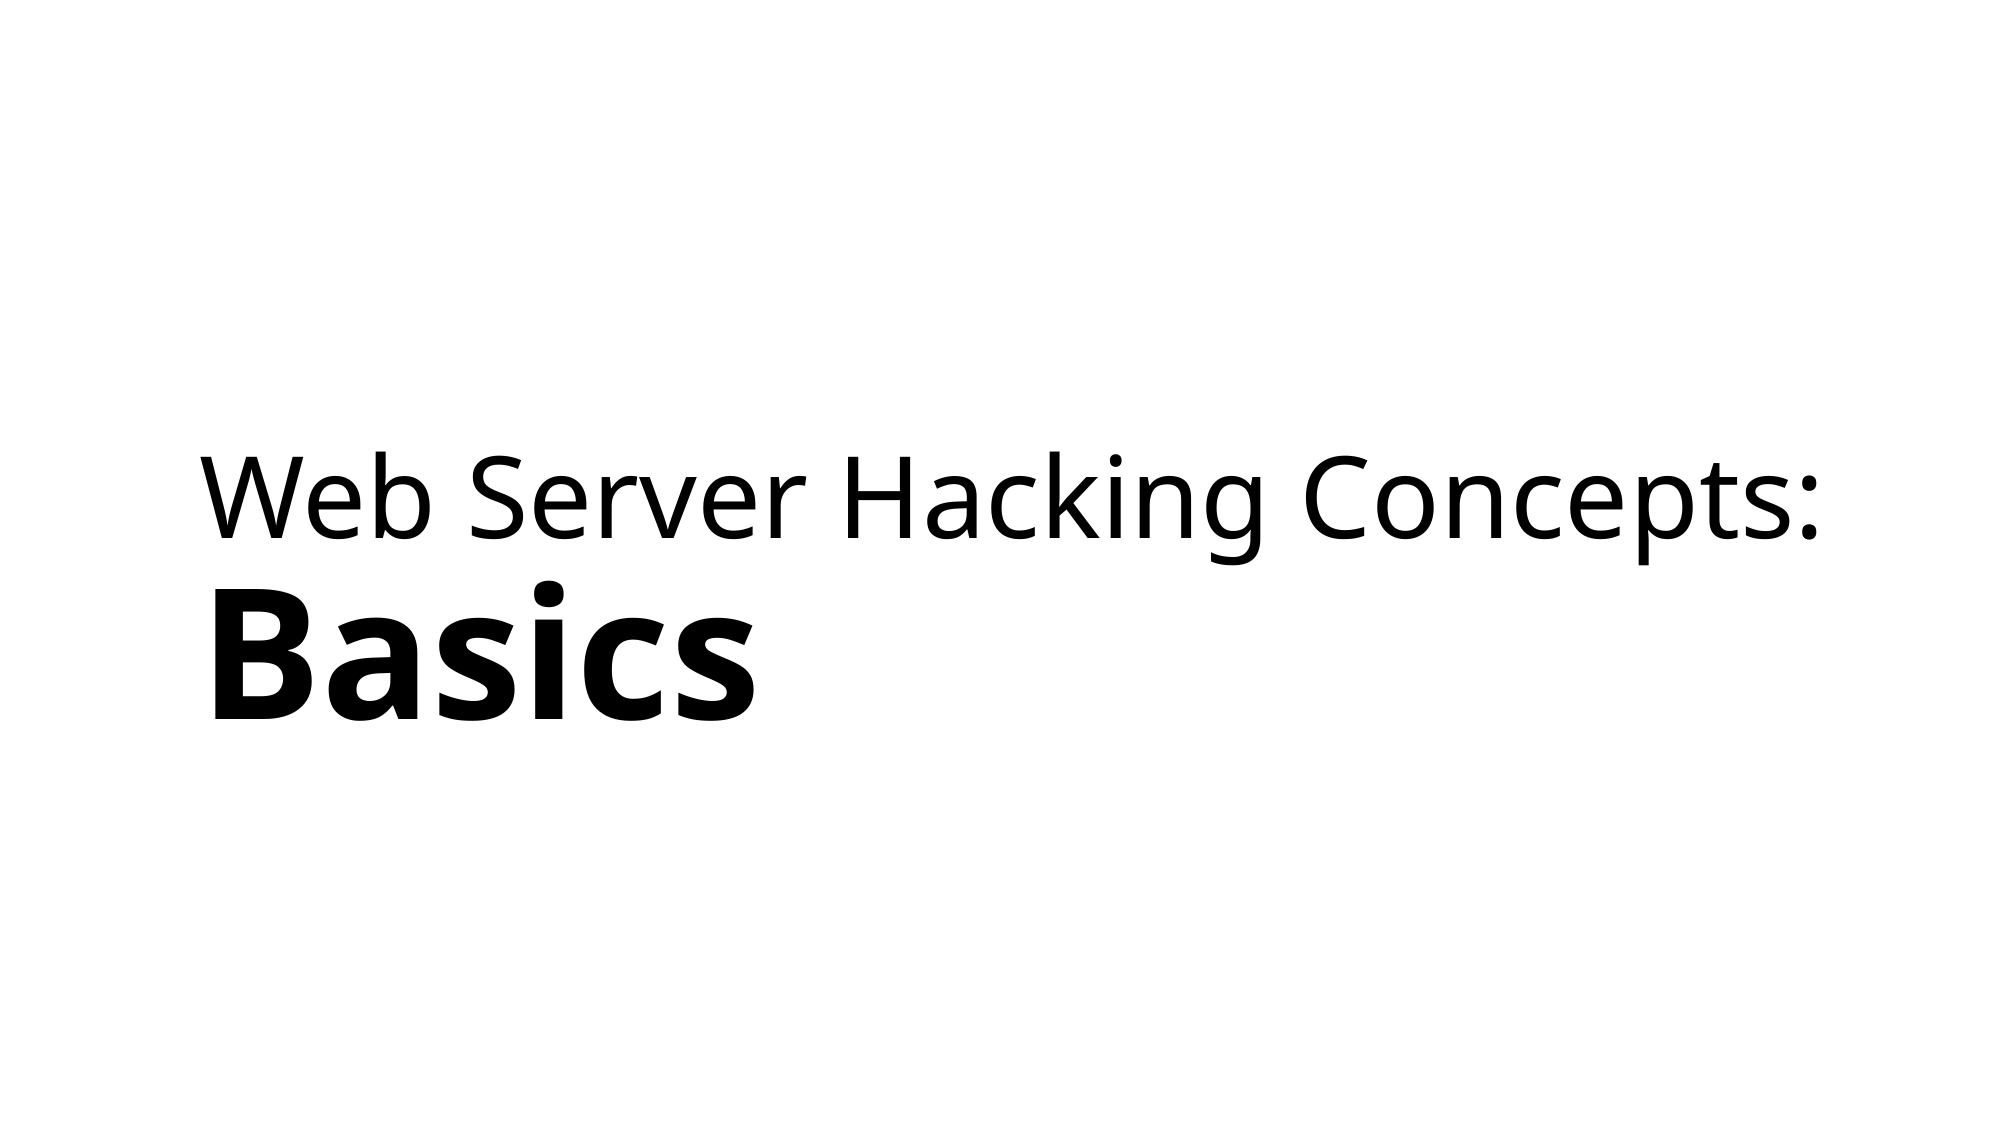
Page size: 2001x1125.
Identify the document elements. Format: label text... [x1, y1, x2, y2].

title Web Server Hacking Concepts: Basics [184, 341, 1960, 767]
